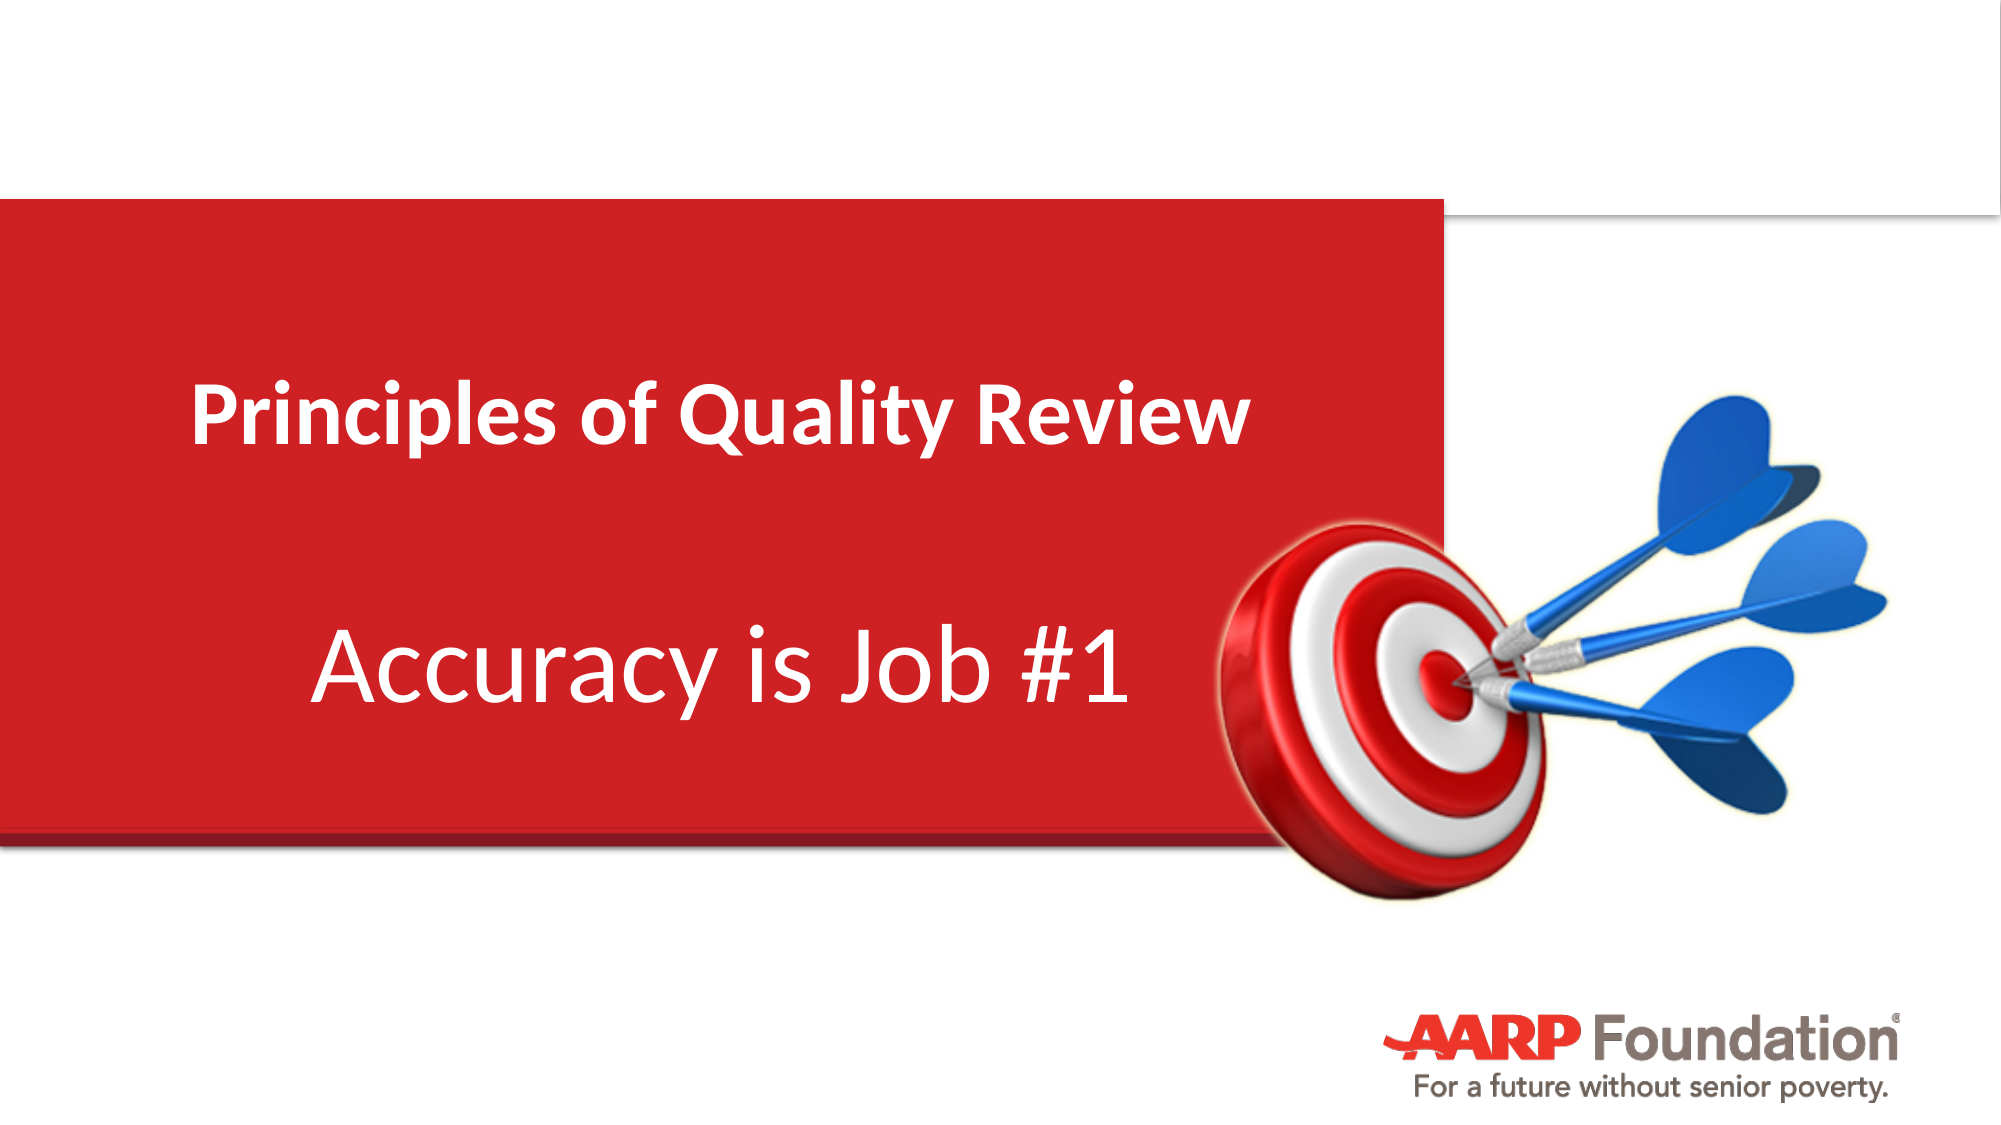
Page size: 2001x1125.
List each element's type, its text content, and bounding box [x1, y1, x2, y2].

subtitle Accuracy is Job #1 [150, 606, 1207, 789]
picture [1212, 387, 1900, 912]
title Principles of Quality Review [150, 307, 1294, 508]
